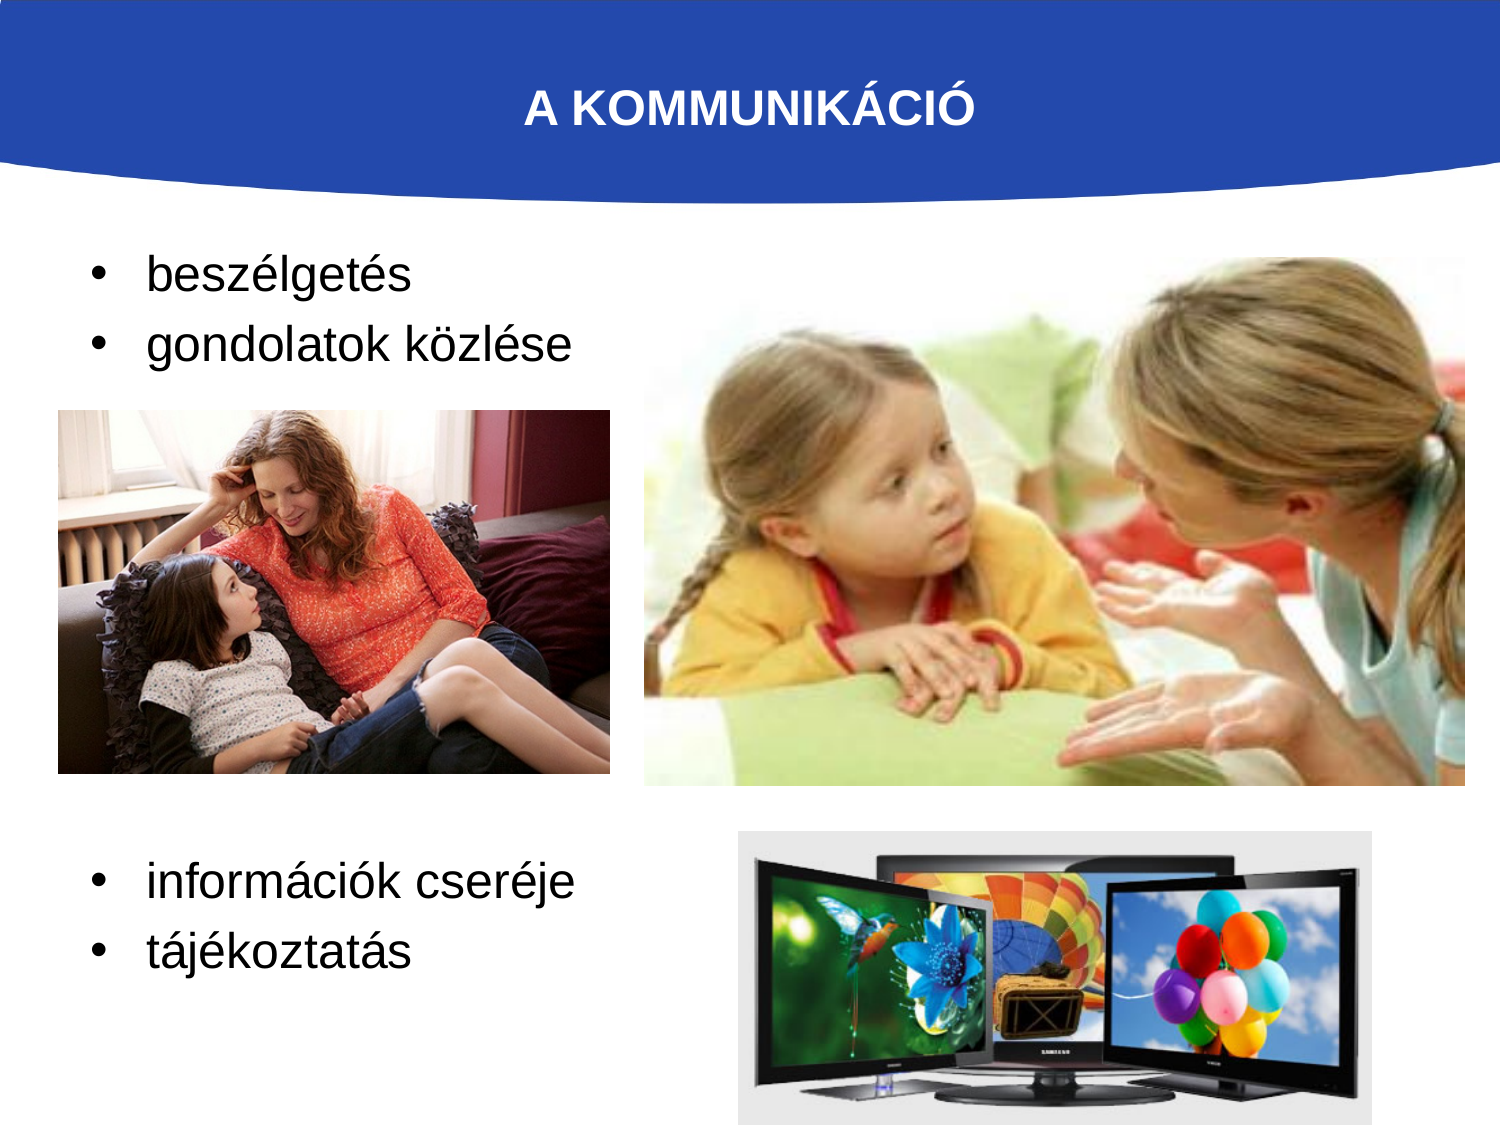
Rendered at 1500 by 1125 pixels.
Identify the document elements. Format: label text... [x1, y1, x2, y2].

picture [0, 0, 1500, 1125]
title A KOMMUNIKÁCIÓ [75, 46, 1425, 164]
list beszélgetés gondolatok közlése információk cseréje tájékoztatás [75, 234, 1454, 1090]
